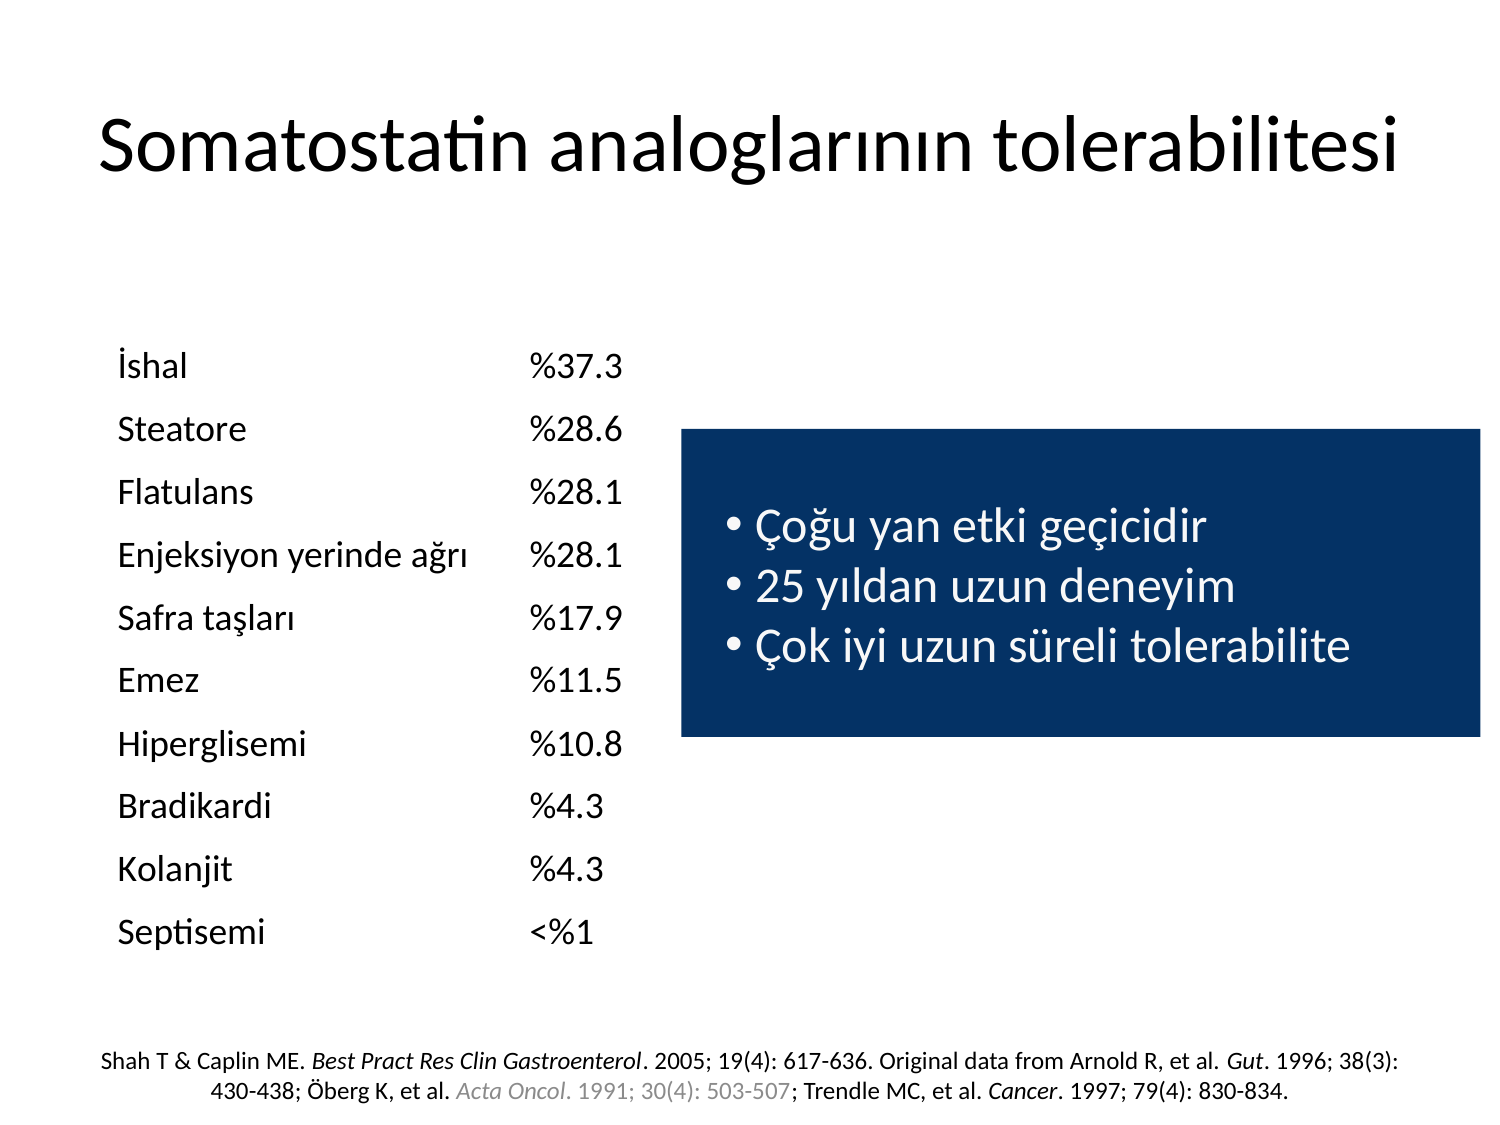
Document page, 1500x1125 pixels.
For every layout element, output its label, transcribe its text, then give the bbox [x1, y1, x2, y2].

text_box İshal %37.3 Steatore %28.6 Flatulans %28.1 Enjeksiyon yerinde ağrı %28.1 Safra taşları %17.9 Emez %11.5 Hiperglisemi %10.8 Bradikardi %4.3 Kolanjit %4.3 Septisemi <%1 [102, 315, 880, 960]
text_box Çoğu yan etki geçicidir 25 yıldan uzun deneyim Çok iyi uzun süreli tolerabilite [681, 428, 1481, 737]
title Somatostatin analoglarının tolerabilitesi [75, 45, 1425, 233]
footer Shah T & Caplin ME. Best Pract Res Clin Gastroenterol. 2005; 19(4): 617-636. Original data from Arnold R, et al. Gut. 1996; 38(3): 430-438; Öberg K, et al. Acta Oncol. 1991; 30(4): 503-507; Trendle MC, et al. Cancer. 1997; 79(4): 830-834. [76, 1046, 1424, 1103]
